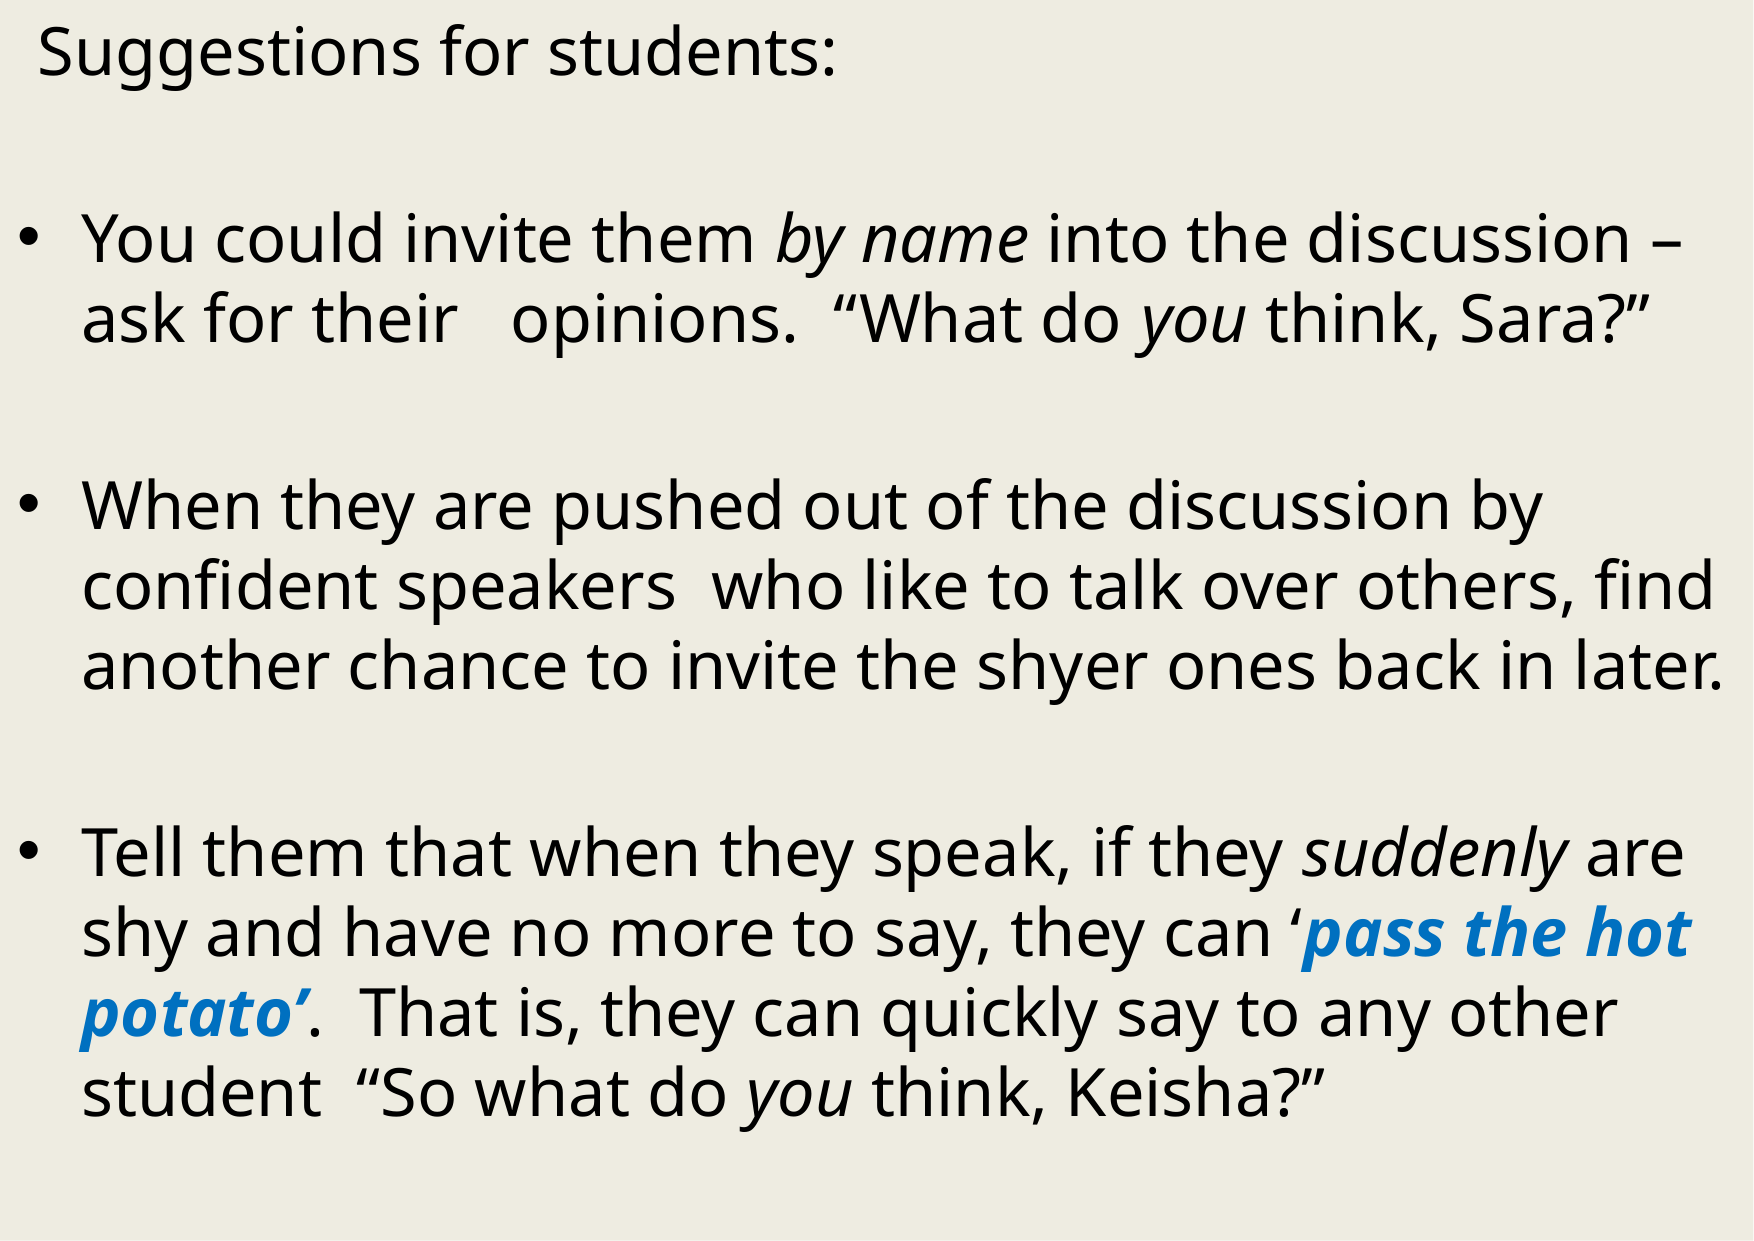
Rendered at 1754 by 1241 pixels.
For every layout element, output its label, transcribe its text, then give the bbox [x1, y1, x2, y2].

list Suggestions for students: You could invite them by name into the discussion – ask for their opinions. “What do you think, Sara?” When they are pushed out of the discussion by confident speakers who like to talk over others, find another chance to invite the shyer ones back in later. Tell them that when they speak, if they suddenly are shy and have no more to say, they can ‘pass the hot potato’. That is, they can quickly say to any other student “So what do you think, Keisha?” [0, 0, 1754, 1241]
